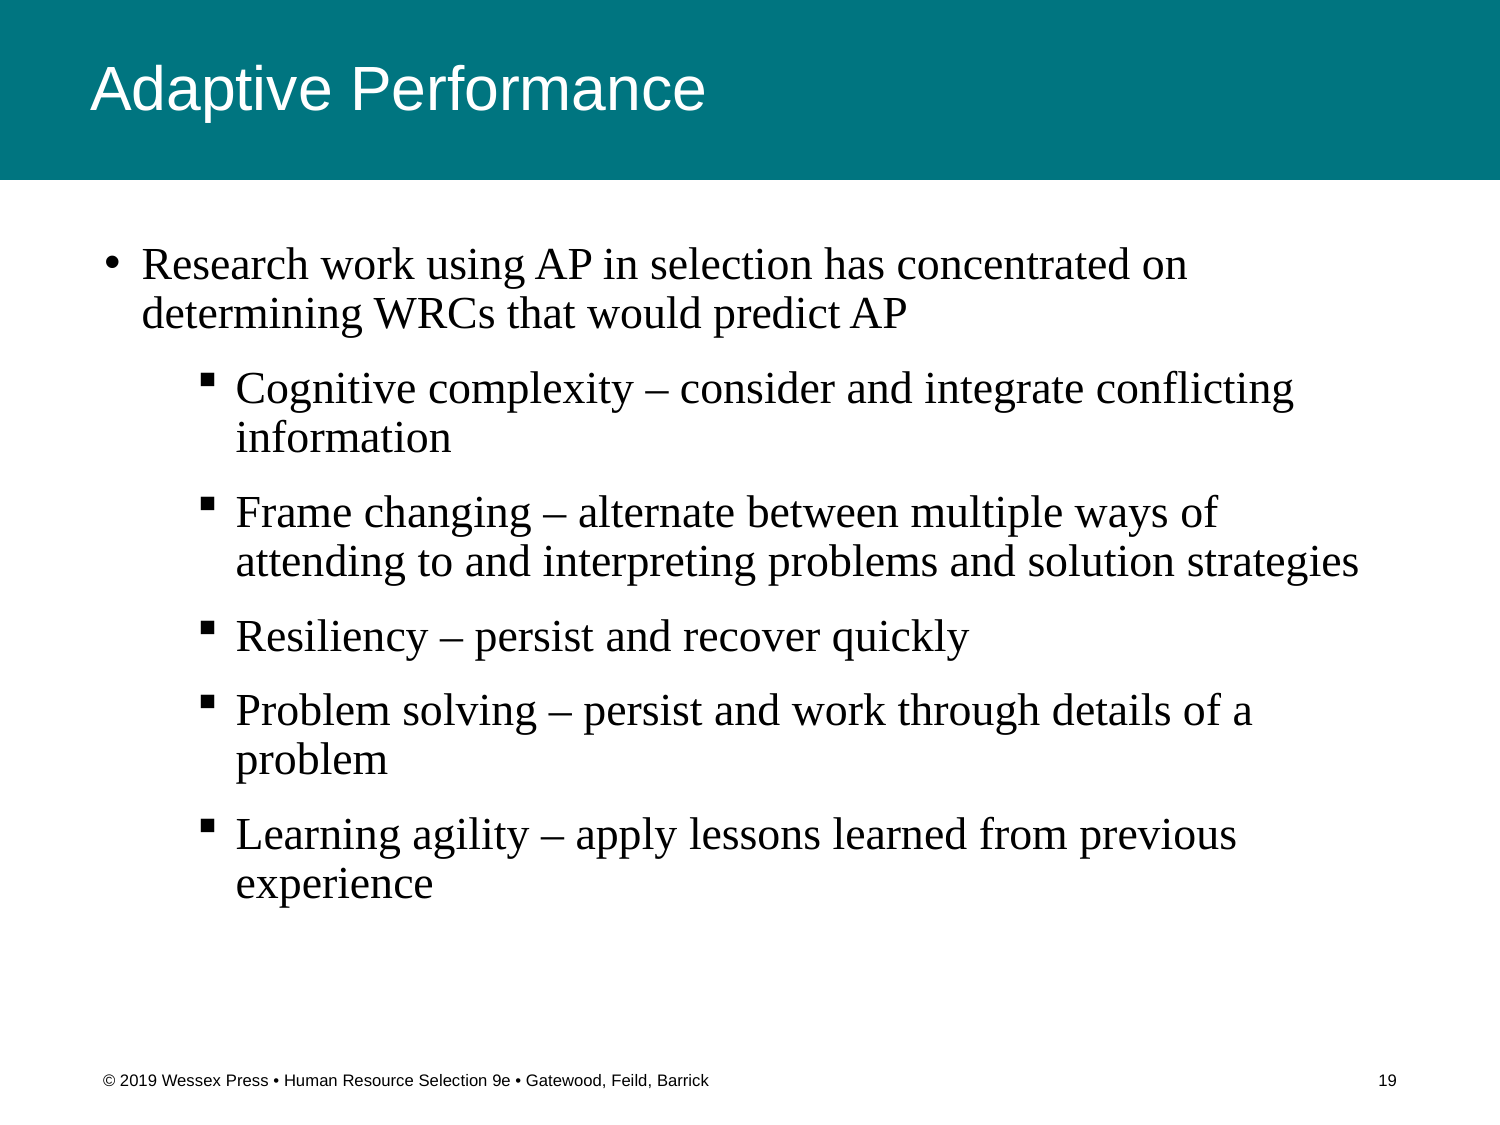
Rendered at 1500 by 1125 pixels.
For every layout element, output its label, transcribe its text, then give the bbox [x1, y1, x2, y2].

title Adaptive Performance [0, 0, 1500, 180]
slide_number © 2019 Wessex Press • Human Resource Selection 9e • Gatewood, Feild, Barrick [103, 1052, 750, 1090]
list Research work using AP in selection has concentrated on determining WRCs that would predict AP Cognitive complexity – consider and integrate conflicting information Frame changing – alternate between multiple ways of attending to and interpreting problems and solution strategies Resiliency – persist and recover quickly Problem solving – persist and work through details of a problem Learning agility – apply lessons learned from previous experience [103, 239, 1397, 1012]
slide_number 19 [1059, 1052, 1397, 1090]
